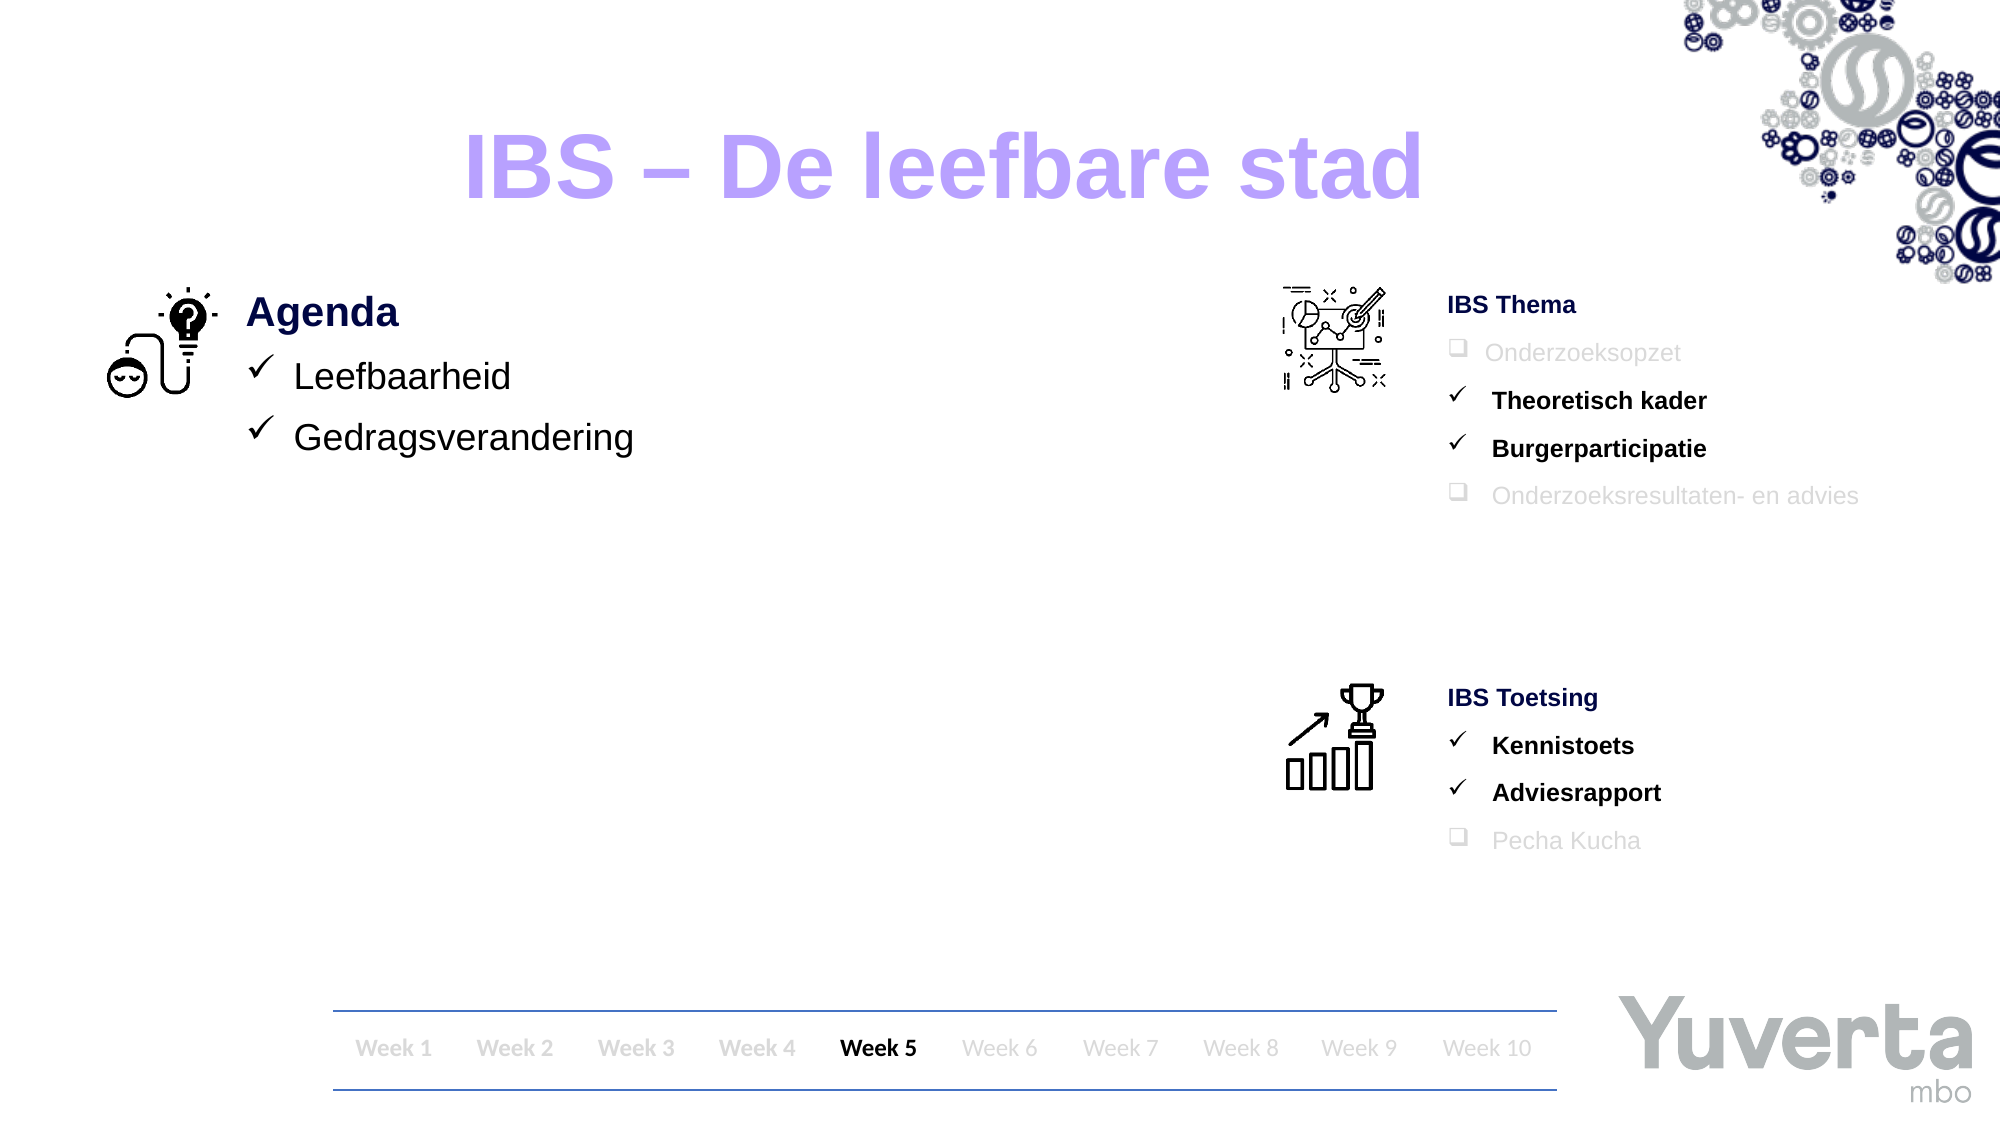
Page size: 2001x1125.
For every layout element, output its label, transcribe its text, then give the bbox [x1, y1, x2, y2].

table_header Week 9 [1301, 1012, 1418, 1089]
text_box IBS Thema Onderzoeksopzet Theoretisch kader Burgerparticipatie Onderzoeksresultaten- en advies [1432, 284, 1921, 619]
table_header Week 2 [455, 1012, 576, 1089]
text_box IBS – De leefbare stad [137, 59, 1753, 278]
text_box IBS Toetsing Kennistoets Adviesrapport Pecha Kucha [1432, 677, 1853, 1011]
picture [0, 0, 2000, 1125]
table_header Week 3 [576, 1012, 697, 1089]
table_header Week 1 [333, 1012, 455, 1089]
table_header Week 5 [818, 1012, 939, 1089]
table_header Week 10 [1418, 1012, 1557, 1089]
table_header Week 7 [1061, 1012, 1182, 1089]
table_header Week 4 [697, 1012, 818, 1089]
text_box Agenda Leefbaarheid Gedragsverandering [230, 283, 1278, 704]
table_header Week 8 [1182, 1012, 1301, 1089]
table_header Week 6 [939, 1012, 1061, 1089]
